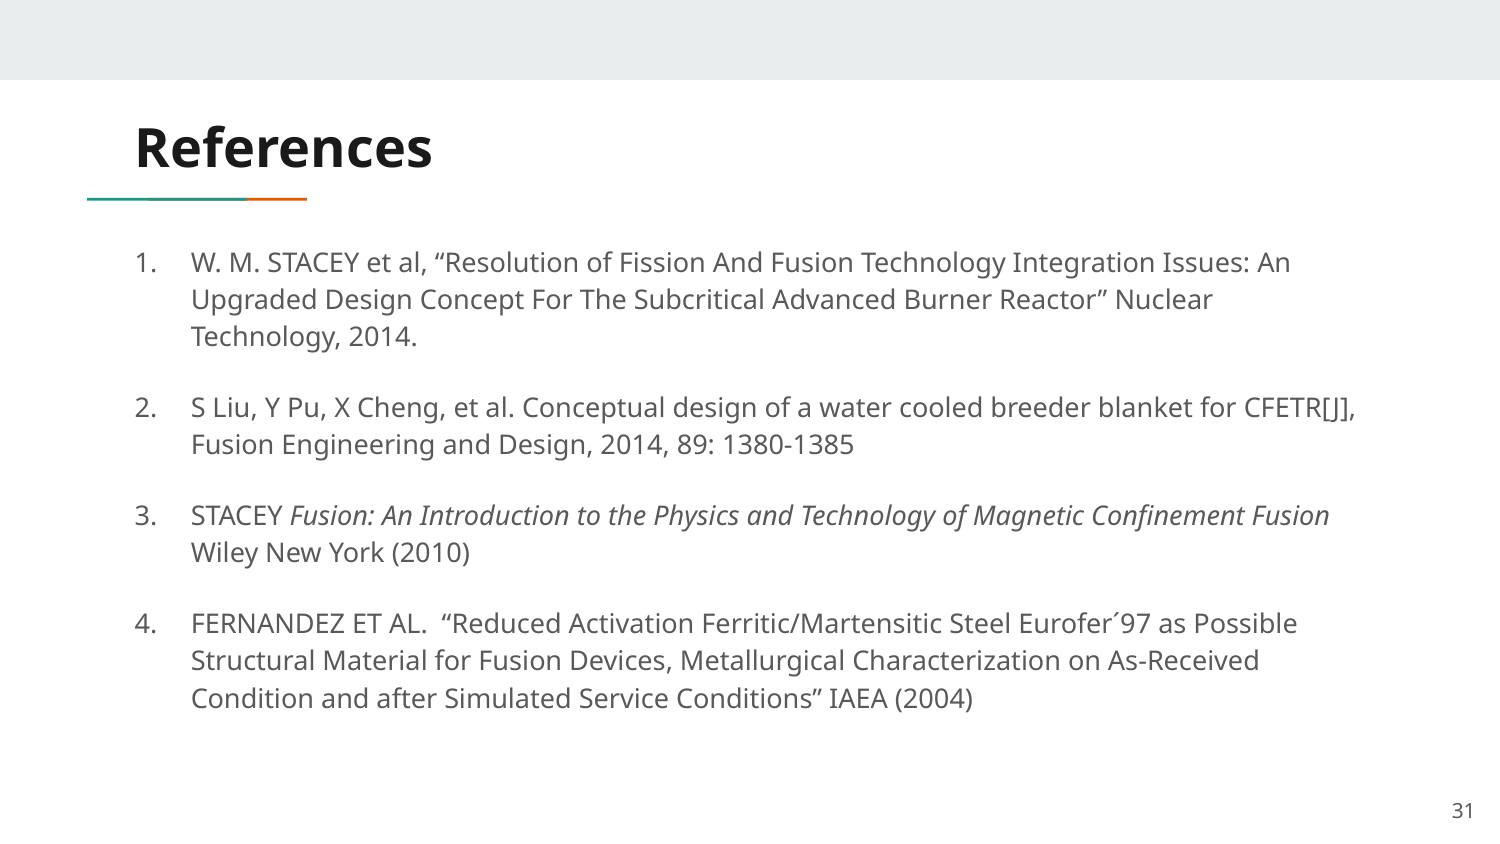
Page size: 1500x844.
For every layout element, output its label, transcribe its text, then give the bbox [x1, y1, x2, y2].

list W. M. STACEY et al, “Resolution of Fission And Fusion Technology Integration Issues: An Upgraded Design Concept For The Subcritical Advanced Burner Reactor” Nuclear Technology, 2014. S Liu, Y Pu, X Cheng, et al. Conceptual design of a water cooled breeder blanket for CFETR[J], Fusion Engineering and Design, 2014, 89: 1380-1385 STACEY Fusion: An Introduction to the Physics and Technology of Magnetic Confinement Fusion Wiley New York (2010) FERNANDEZ ET AL. “Reduced Activation Ferritic/Martensitic Steel Eurofer´97 as Possible Structural Material for Fusion Devices, Metallurgical Characterization on As-Received Condition and after Simulated Service Conditions” IAEA (2004) [119, 225, 1381, 712]
title References [119, 98, 1381, 187]
slide_number 31 [1400, 779, 1491, 844]
